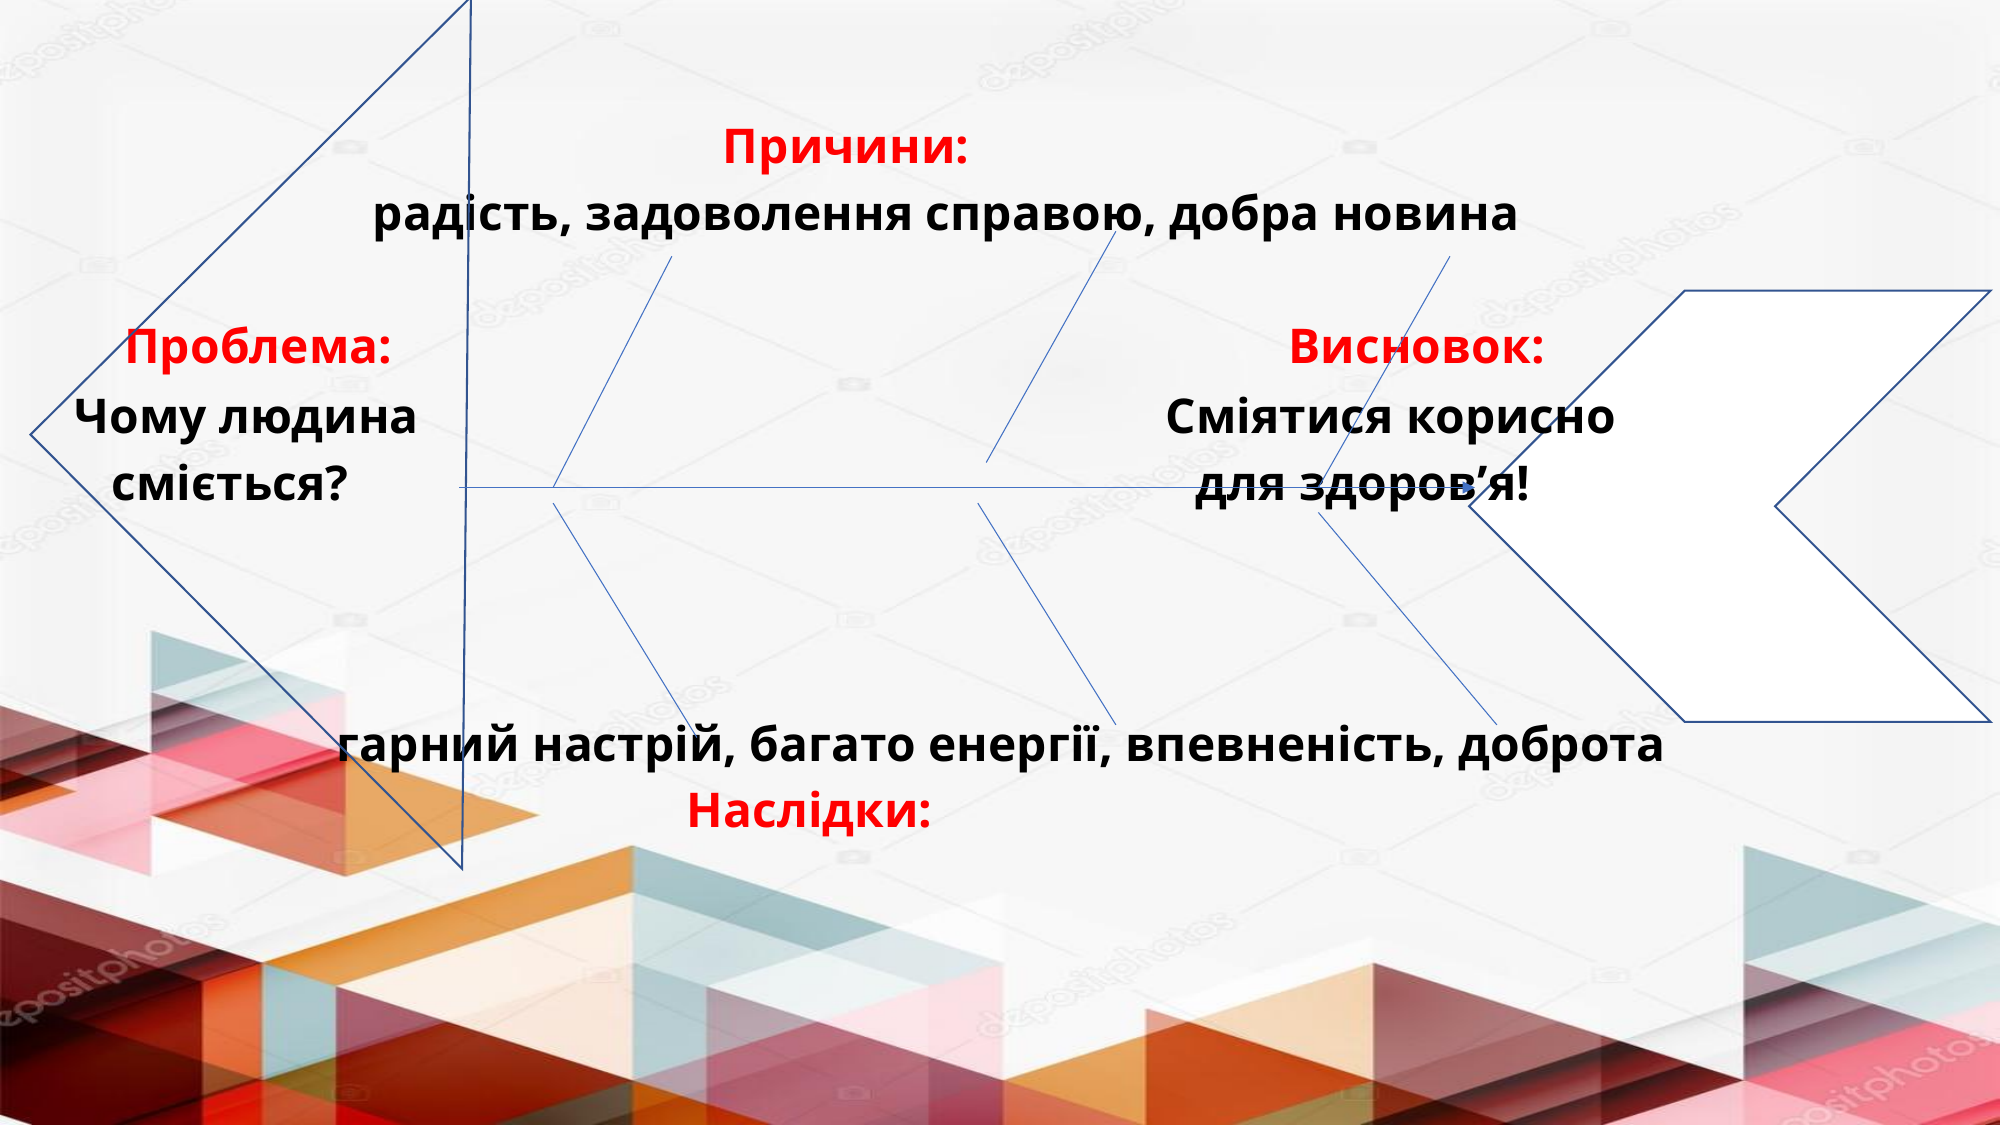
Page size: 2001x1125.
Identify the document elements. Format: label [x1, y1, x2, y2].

text_box [1318, 256, 1451, 488]
picture [0, 0, 2000, 1125]
text_box [553, 503, 697, 738]
text_box [1318, 512, 1497, 725]
text_box [977, 503, 1116, 725]
text_box [553, 256, 672, 488]
text_box [986, 231, 1116, 463]
